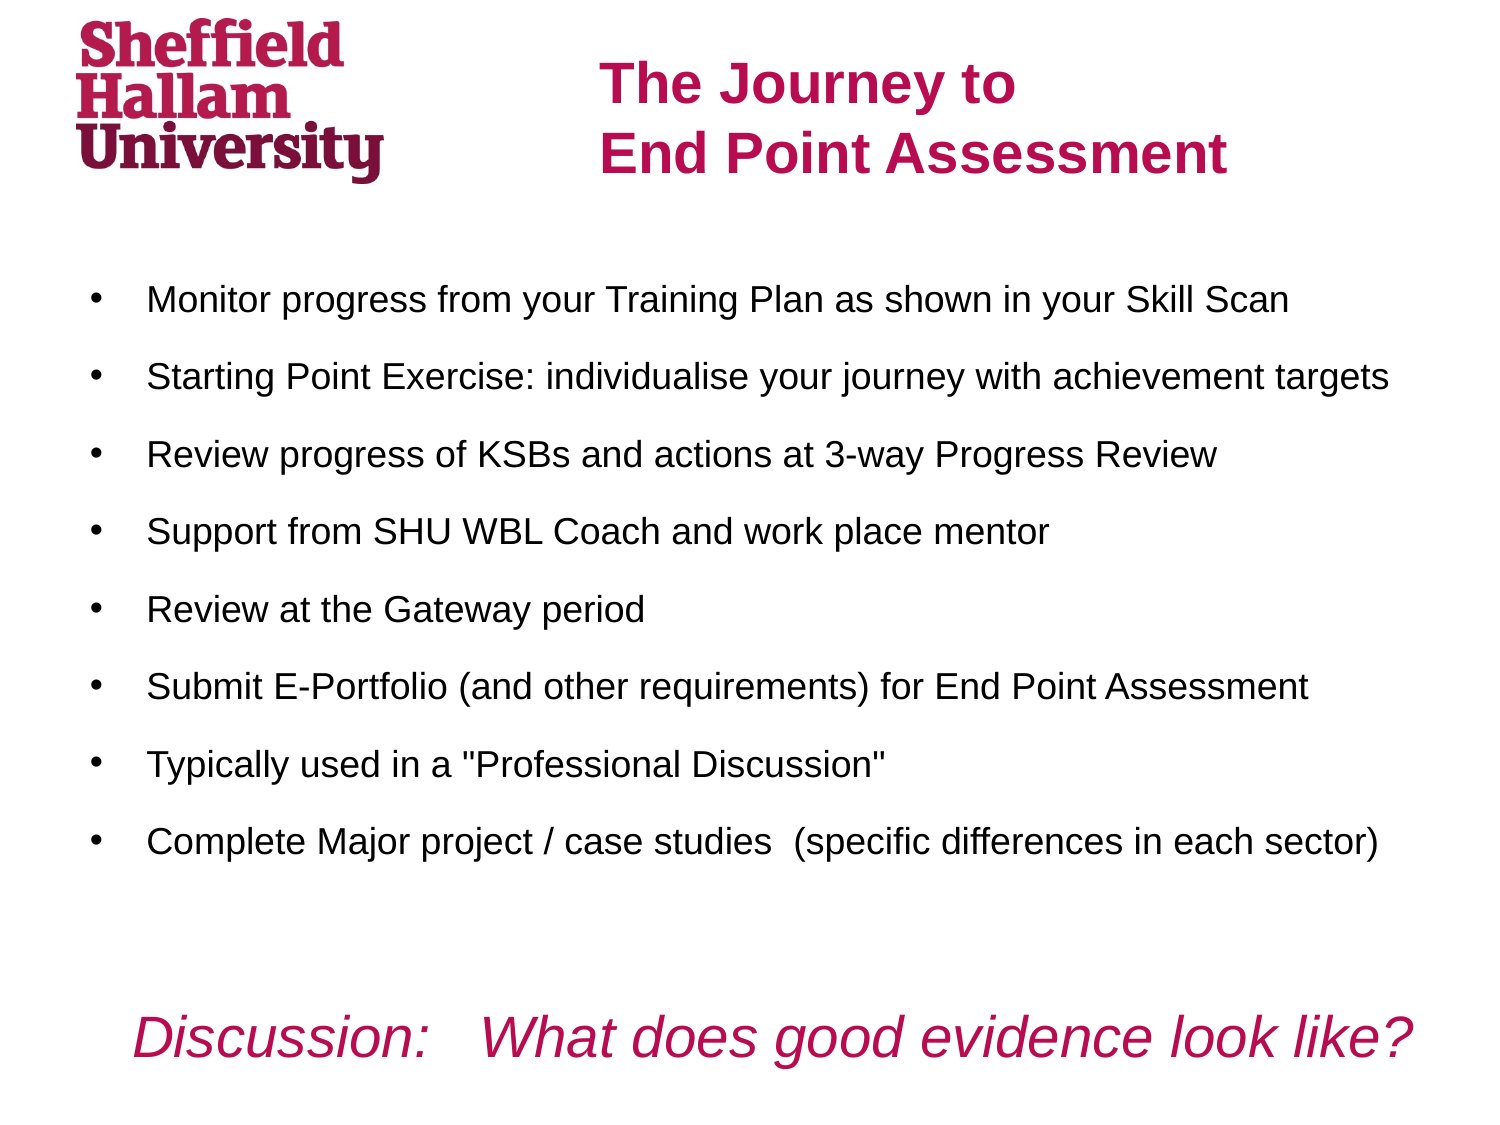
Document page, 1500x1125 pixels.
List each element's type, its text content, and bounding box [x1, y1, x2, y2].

text_box Discussion: What does good evidence look like? [100, 940, 1447, 1125]
list Monitor progress from your Training Plan as shown in your Skill Scan Starting Point Exercise: individualise your journey with achievement targets Review progress of KSBs and actions at 3-way Progress Review Support from SHU WBL Coach and work place mentor Review at the Gateway period Submit E-Portfolio (and other requirements) for End Point Assessment Typically used in a "Professional Discussion" Complete Major project / case studies (specific differences in each sector) [74, 267, 1425, 1058]
picture [76, 18, 384, 184]
title The Journey to End Point Assessment [584, 66, 1351, 254]
